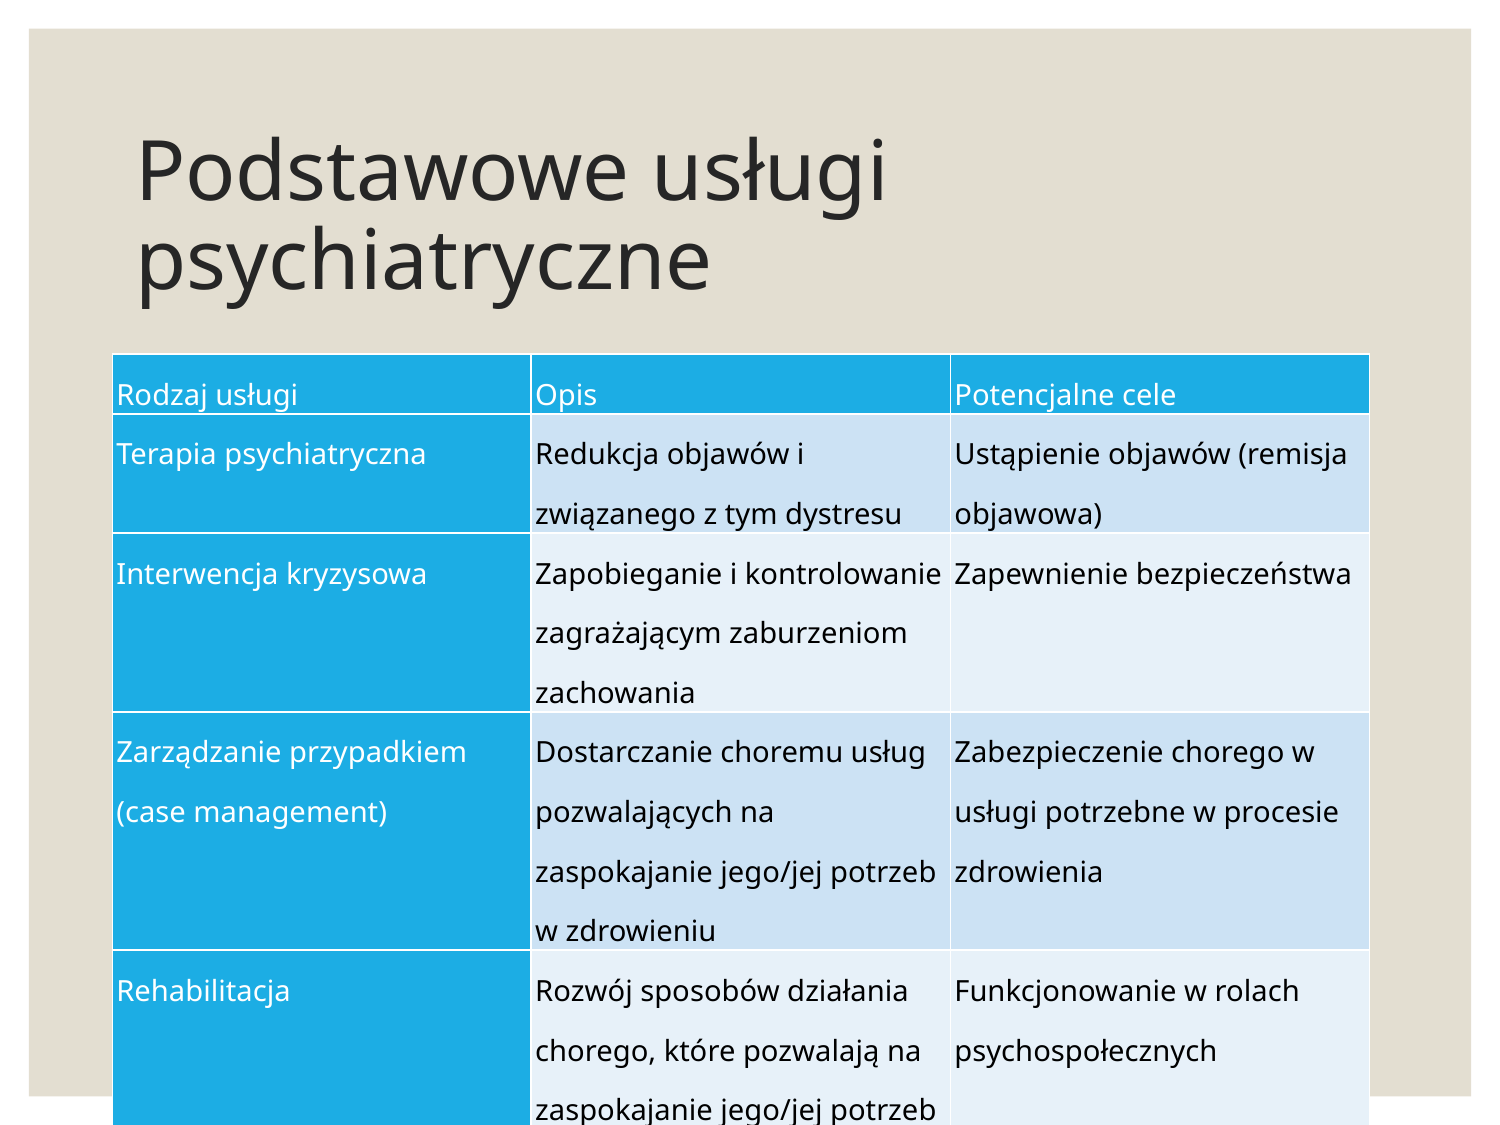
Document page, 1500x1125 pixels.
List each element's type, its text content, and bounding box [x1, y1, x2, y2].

table_header Opis [532, 355, 950, 413]
table_cell Zarządzanie przypadkiem (case management) [113, 713, 530, 949]
table_cell Terapia psychiatryczna [113, 415, 530, 532]
table_cell Rehabilitacja [113, 951, 530, 1125]
table_cell Zapobieganie i kontrolowanie zagrażającym zaburzeniom zachowania [532, 534, 950, 711]
table_cell Rozwój sposobów działania chorego, które pozwalają na zaspokajanie jego/jej potrzeb [532, 951, 950, 1125]
table_cell Redukcja objawów i związanego z tym dystresu [532, 415, 950, 532]
title Podstawowe usługi psychiatryczne [120, 105, 1380, 331]
table_cell Funkcjonowanie w rolach psychospołecznych [951, 951, 1369, 1125]
table_header Rodzaj usługi [113, 355, 530, 413]
table_cell Zabezpieczenie chorego w usługi potrzebne w procesie zdrowienia [951, 713, 1369, 949]
table_cell Ustąpienie objawów (remisja objawowa) [951, 415, 1369, 532]
table_header Potencjalne cele [951, 355, 1369, 413]
table_cell Dostarczanie choremu usług pozwalających na zaspokajanie jego/jej potrzeb w zdrowieniu [532, 713, 950, 949]
table_cell Interwencja kryzysowa [113, 534, 530, 711]
table_cell Zapewnienie bezpieczeństwa [951, 534, 1369, 711]
